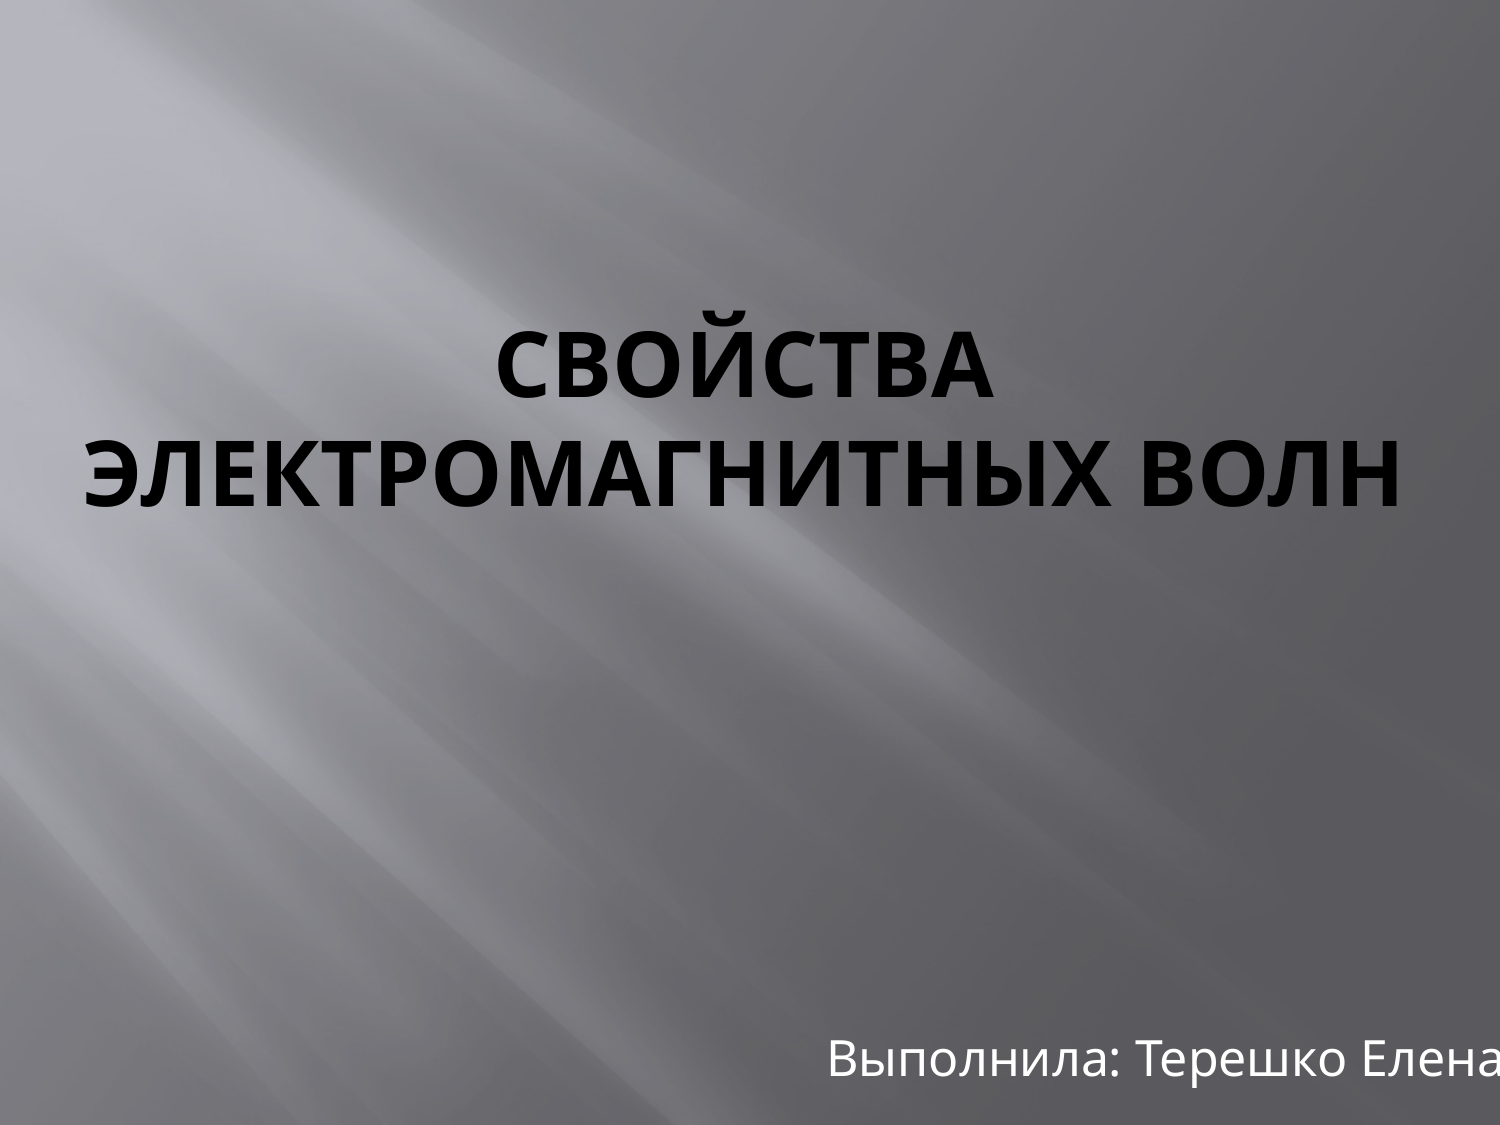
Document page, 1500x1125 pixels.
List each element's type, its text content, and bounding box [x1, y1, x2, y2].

subtitle Выполнила: Терешко Елена [796, 1019, 1500, 1125]
title Свойства электромагнитных волн [69, 224, 1420, 525]
